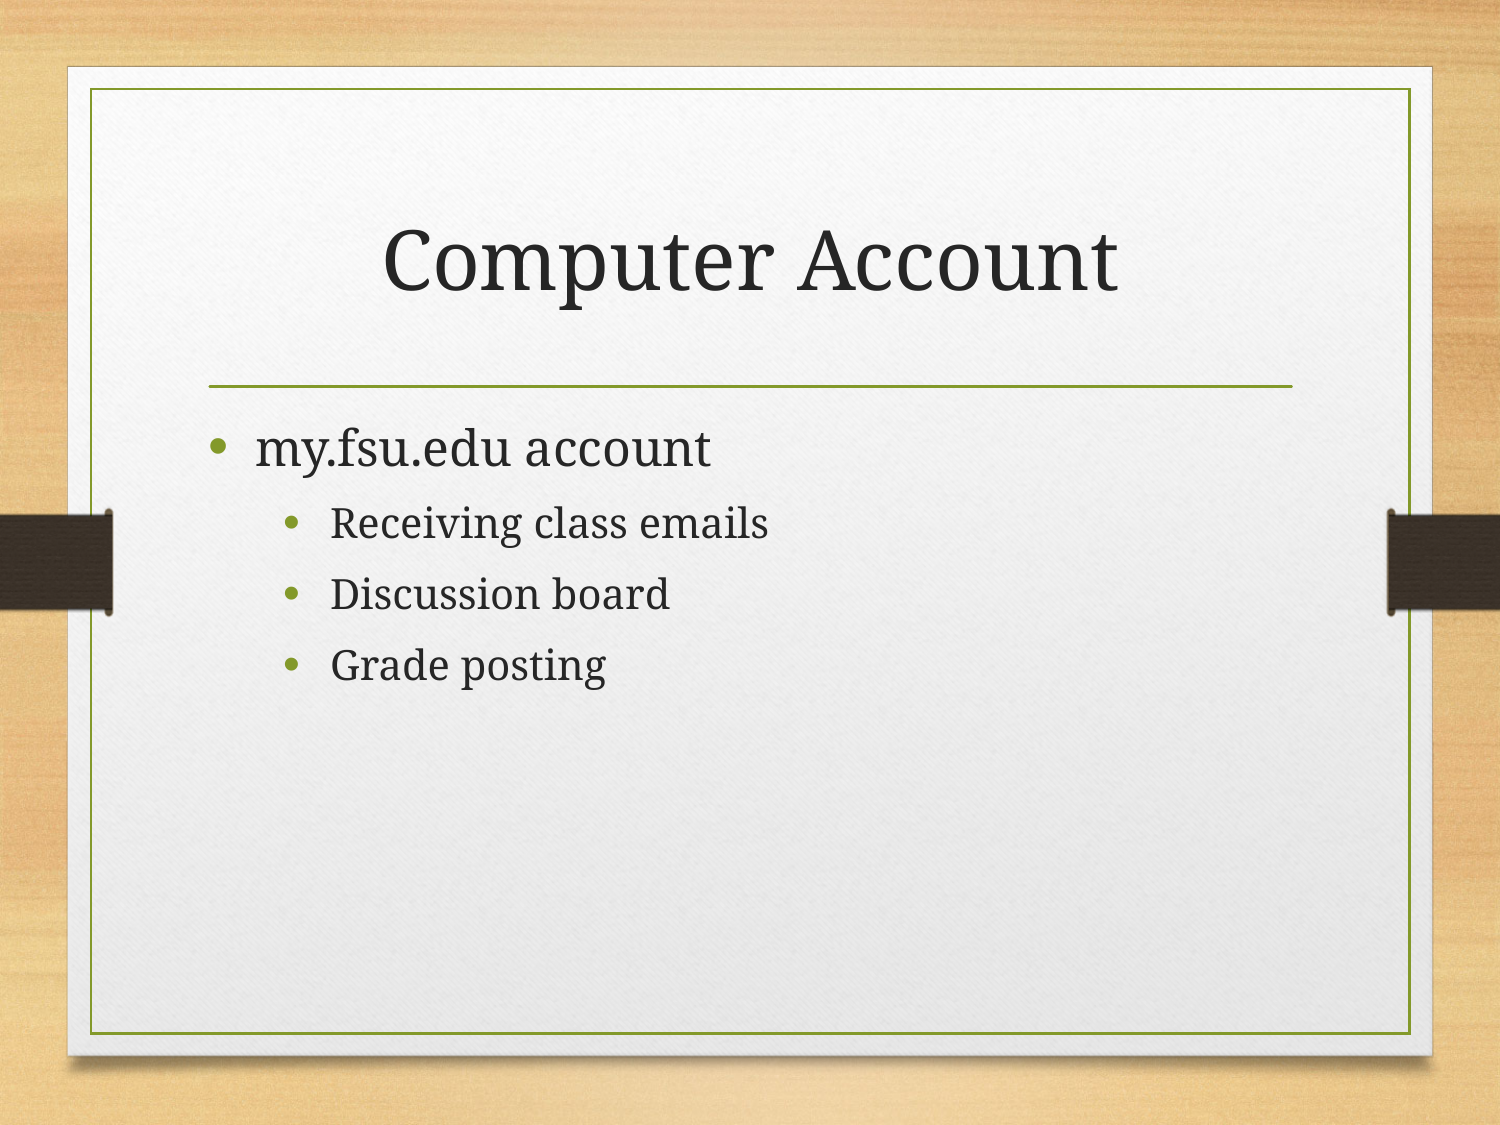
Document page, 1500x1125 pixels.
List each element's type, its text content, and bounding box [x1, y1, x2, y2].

list my.fsu.edu account Receiving class emails Discussion board Grade posting [193, 408, 1309, 974]
picture [0, 0, 1500, 1125]
title Computer Account [193, 150, 1309, 365]
